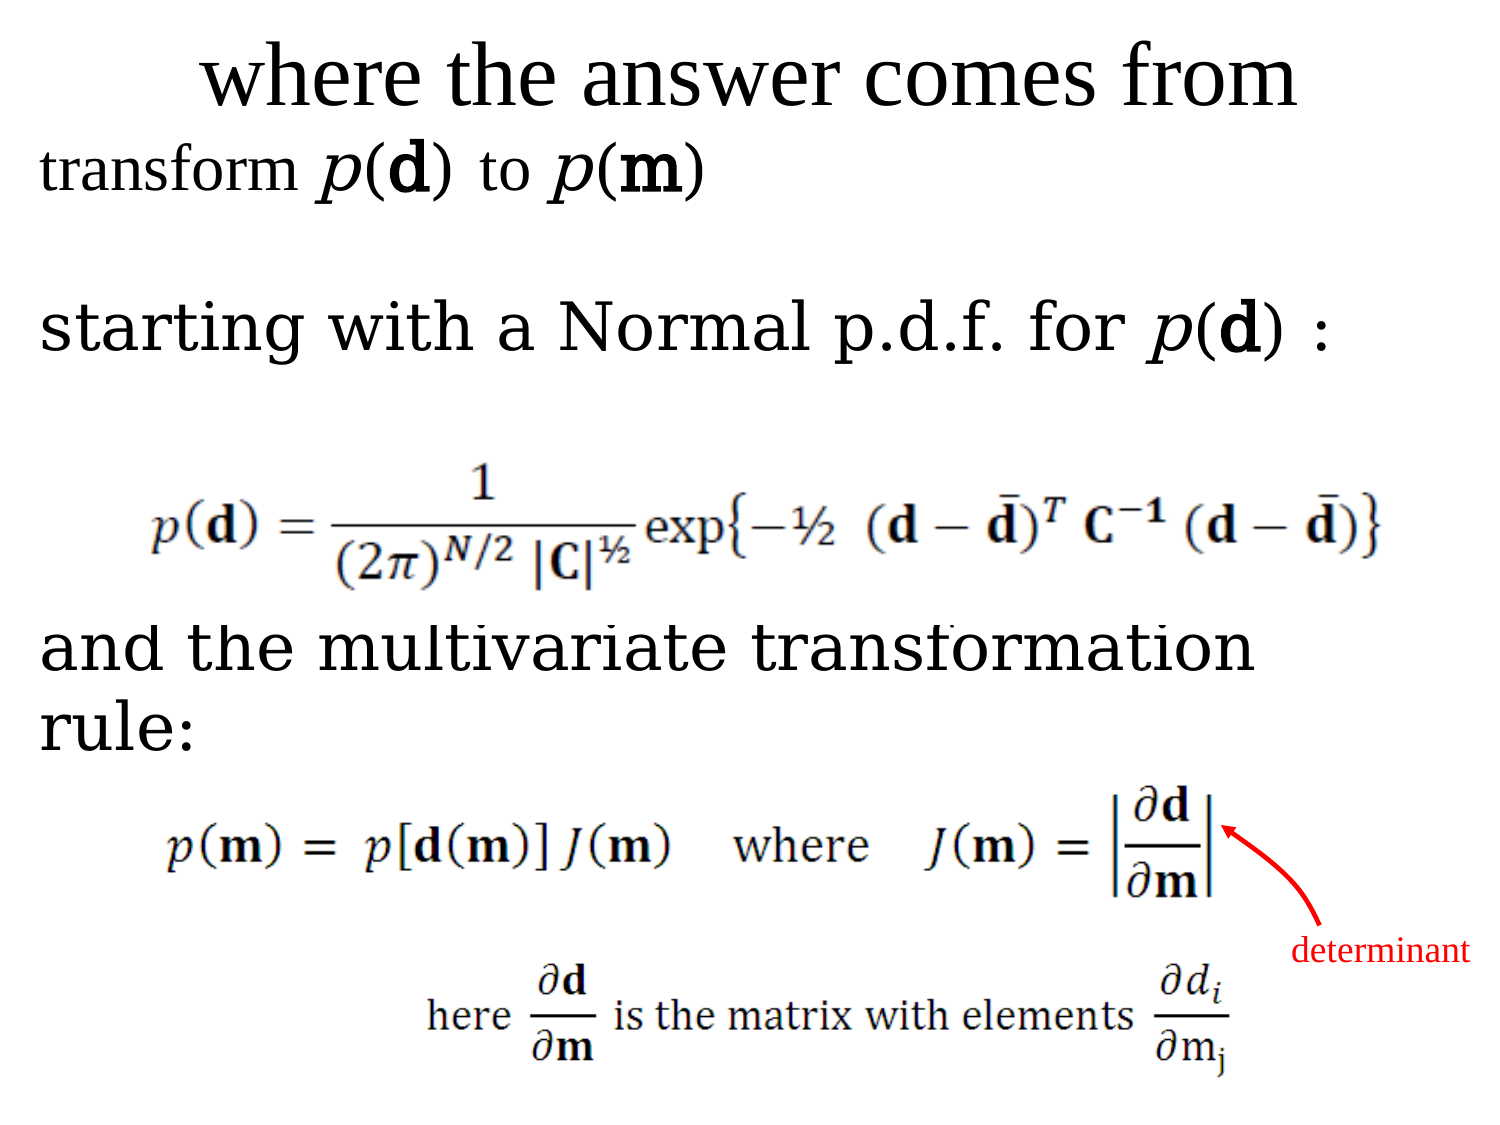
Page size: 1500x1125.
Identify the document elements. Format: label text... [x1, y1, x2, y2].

text_box [1244, 840, 1317, 917]
picture [124, 424, 1417, 626]
picture [349, 924, 1304, 1125]
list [140, 762, 1241, 951]
text_box transform p(d) to p(m) starting with a Normal p.d.f. for p(d) : and the multivariate transformation rule: [24, 237, 1375, 650]
text_box determinant [1262, 917, 1500, 978]
title where the answer comes from [74, 24, 1426, 113]
